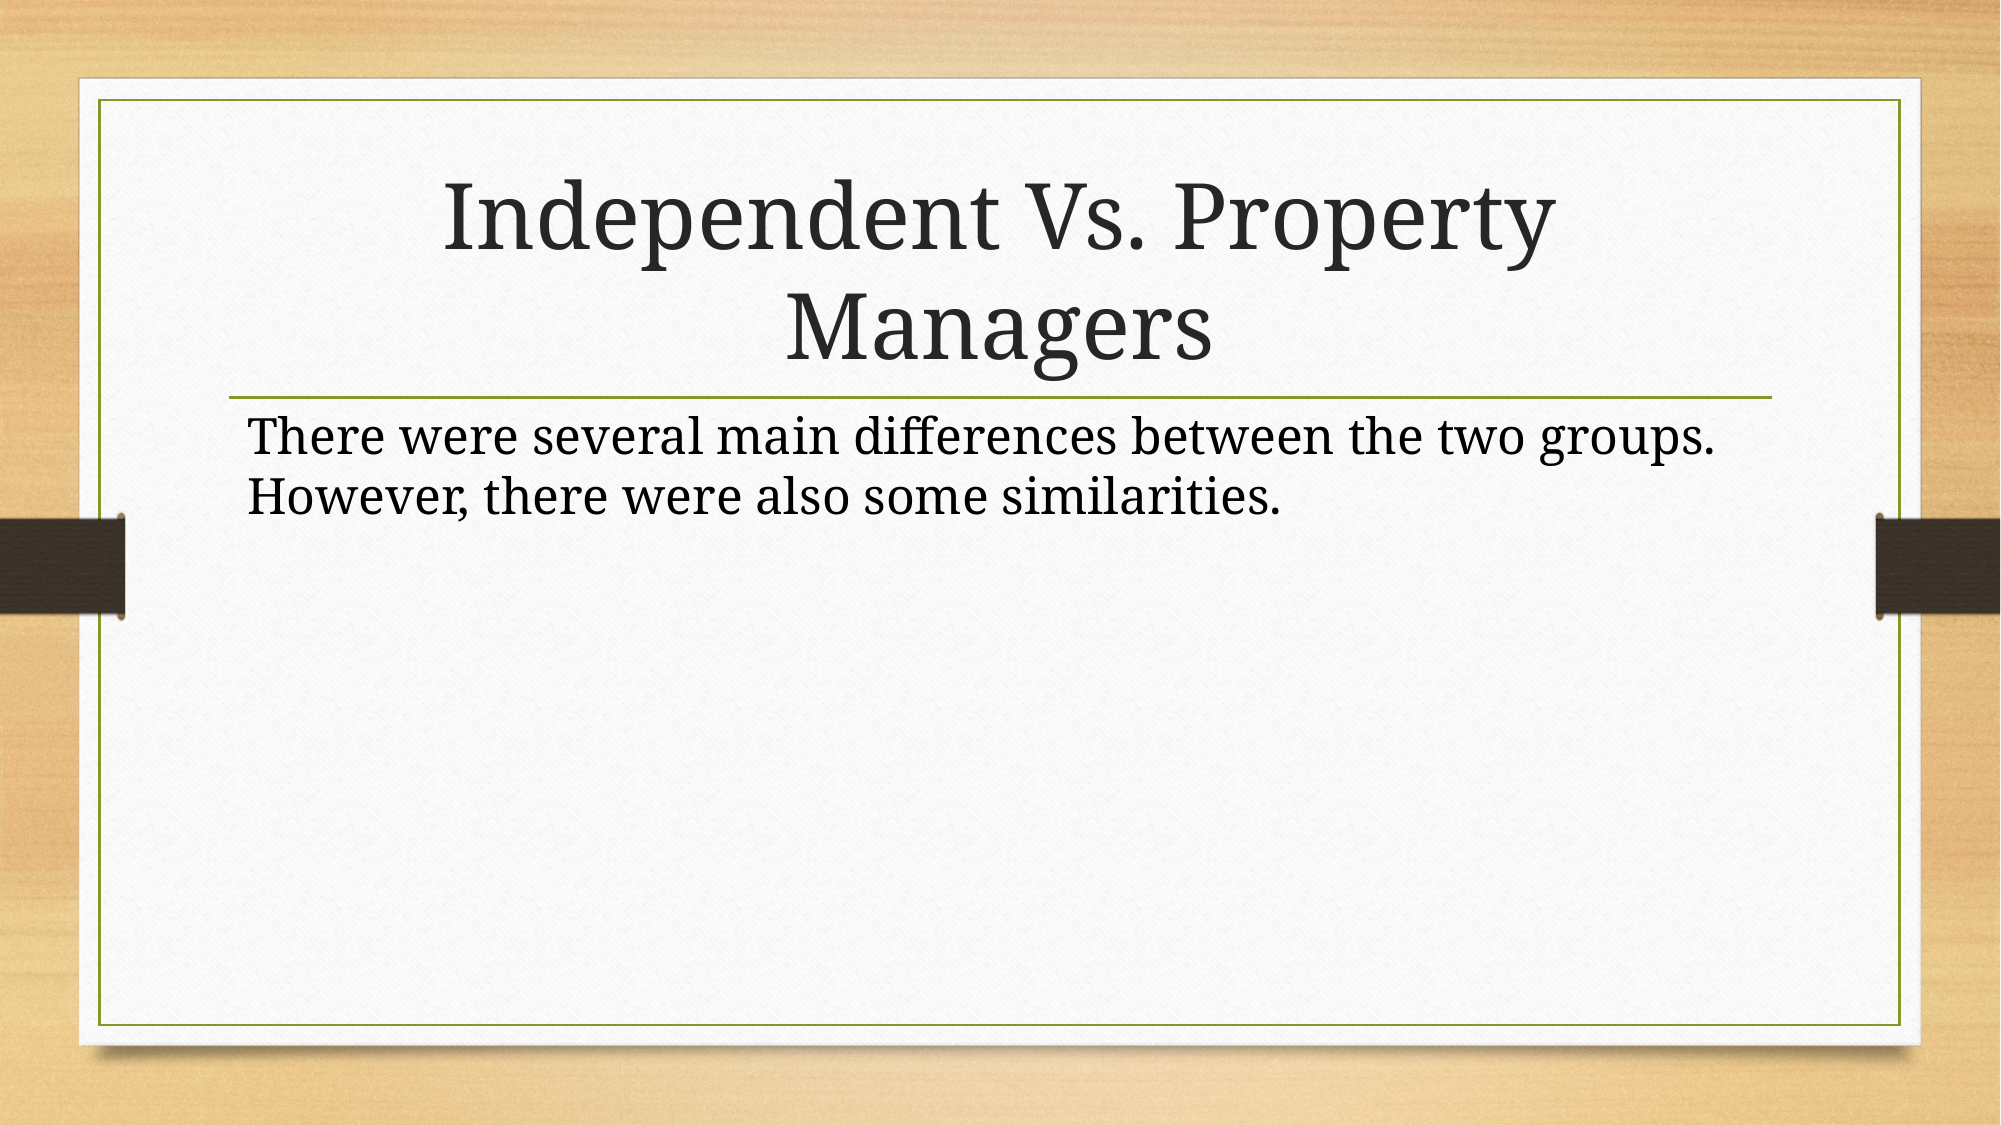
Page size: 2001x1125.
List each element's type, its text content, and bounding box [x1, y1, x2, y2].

title Independent Vs. Property Managers [212, 161, 1788, 375]
text_box There were several main differences between the two groups. However, there were also some similarities. [232, 397, 1779, 532]
picture [0, 0, 2001, 1125]
